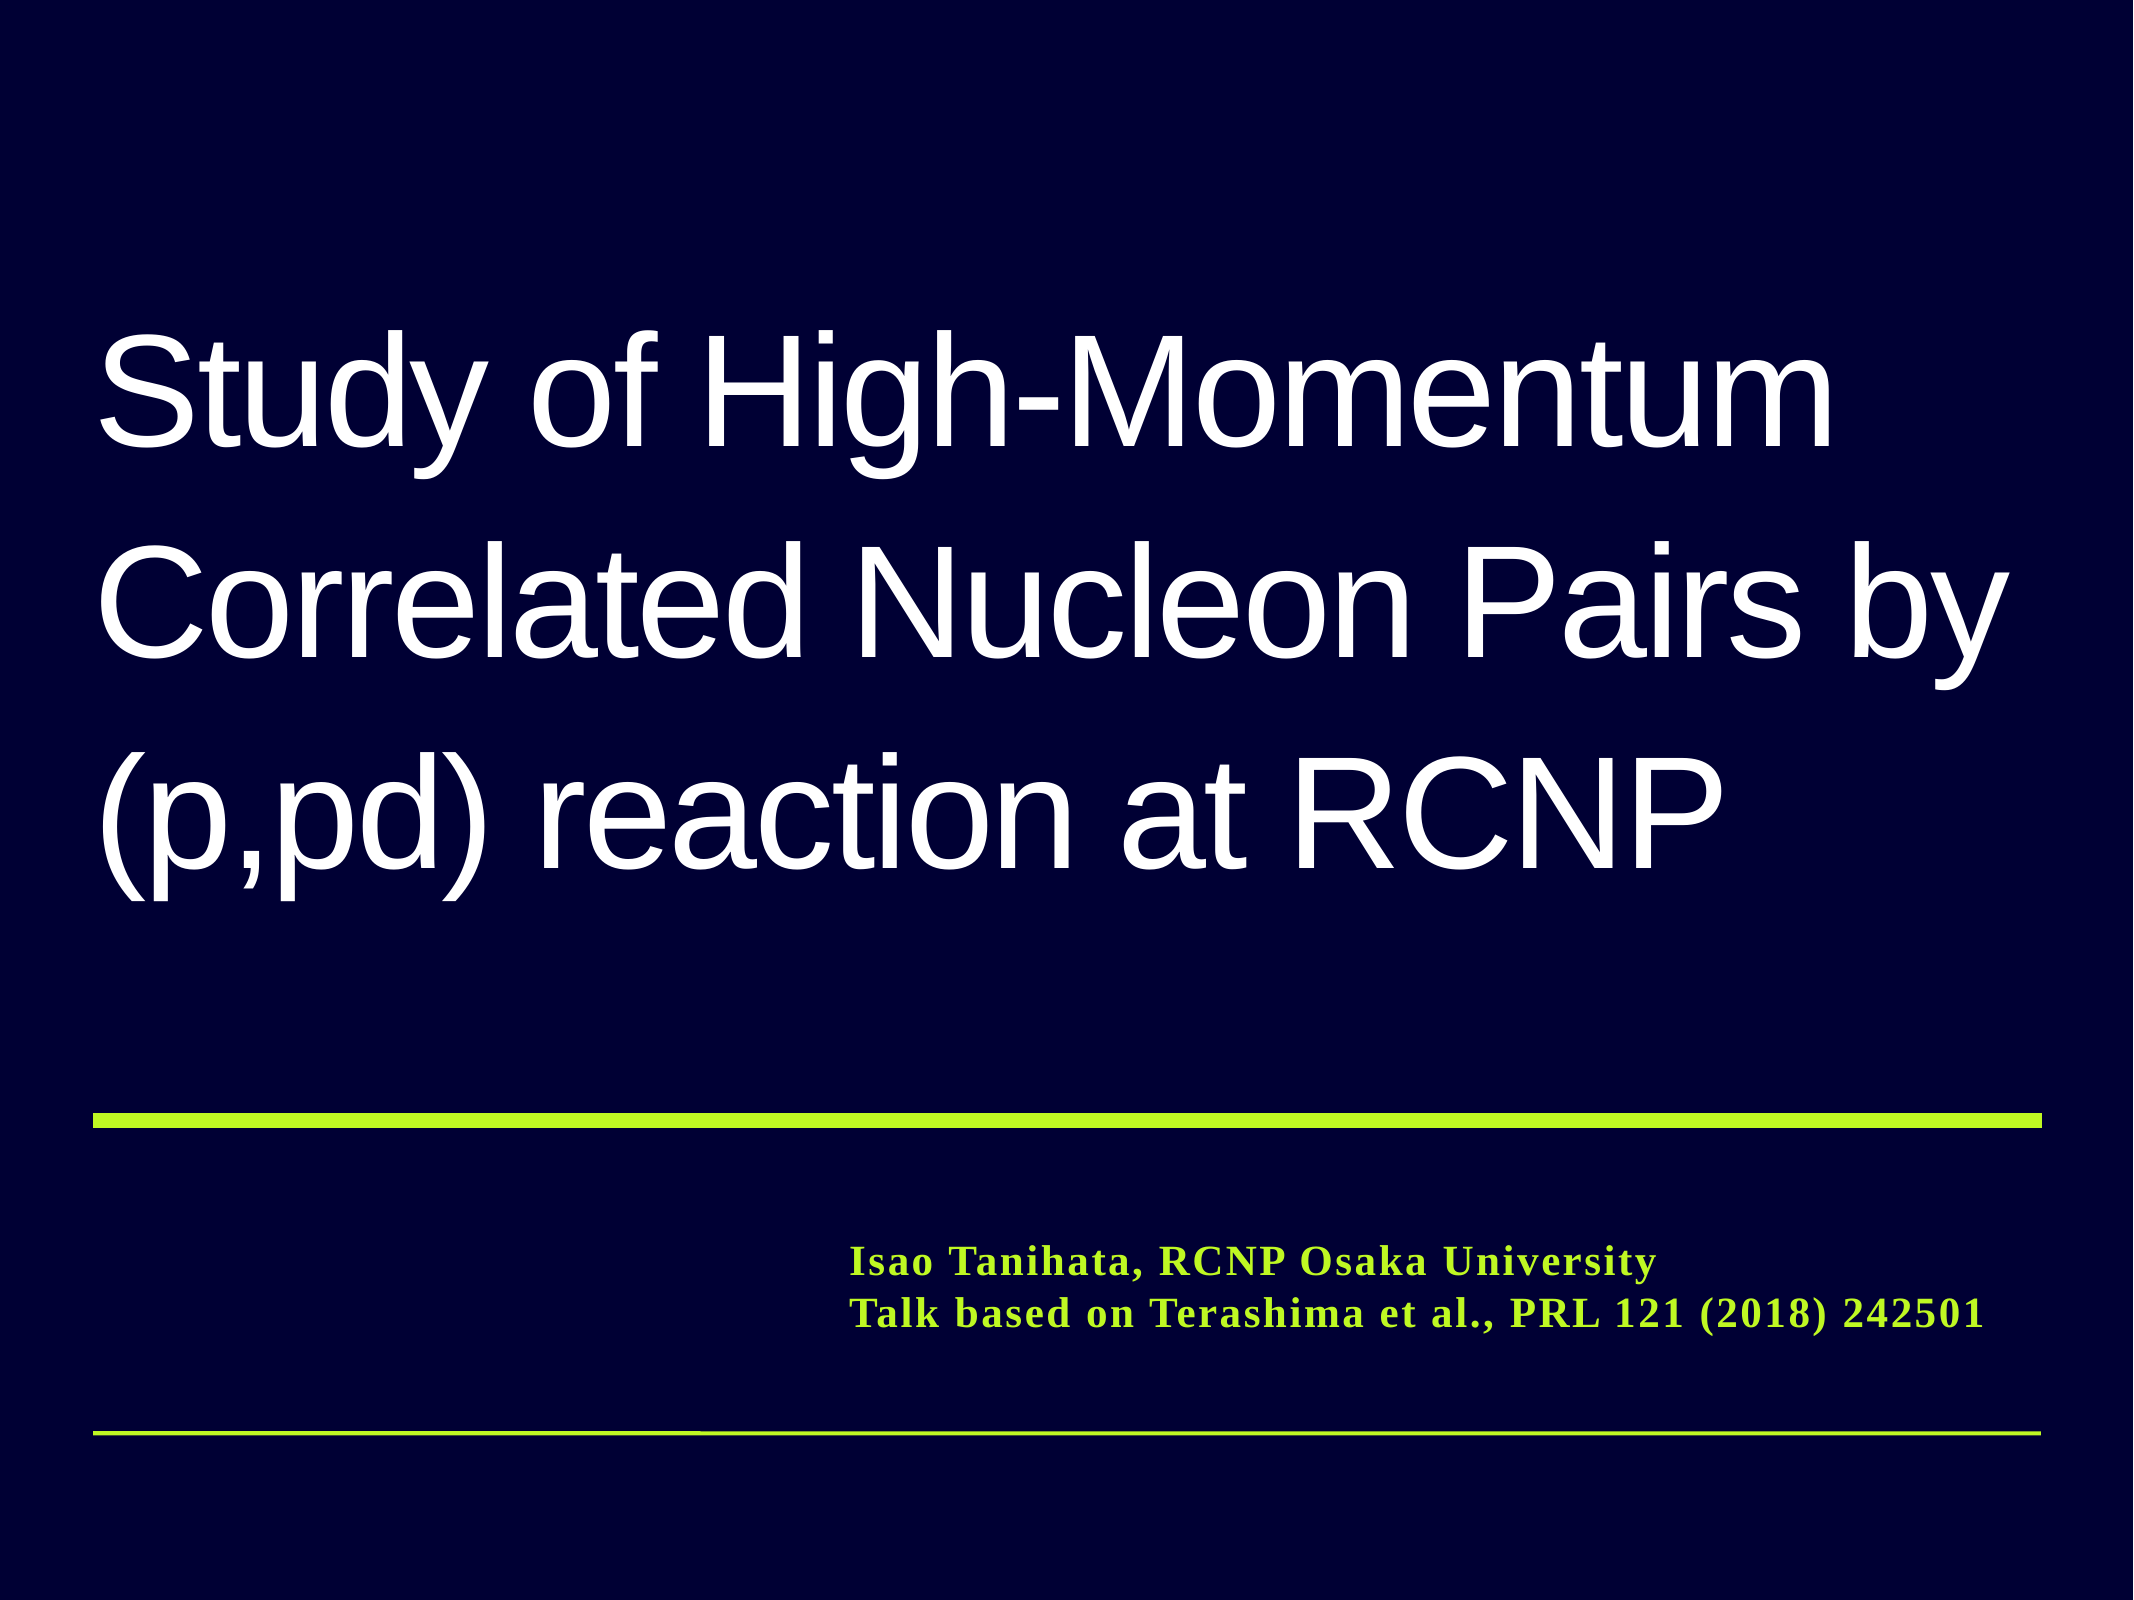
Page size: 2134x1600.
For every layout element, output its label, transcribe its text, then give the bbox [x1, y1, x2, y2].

title Study of High-Momentum Correlated Nucleon Pairs by (p,pd) reaction at RCNP [88, 278, 2048, 906]
list Isao Tanihata, RCNP Osaka University Talk based on Terashima et al., PRL 121 (2018) 242501 [844, 1227, 2043, 1332]
